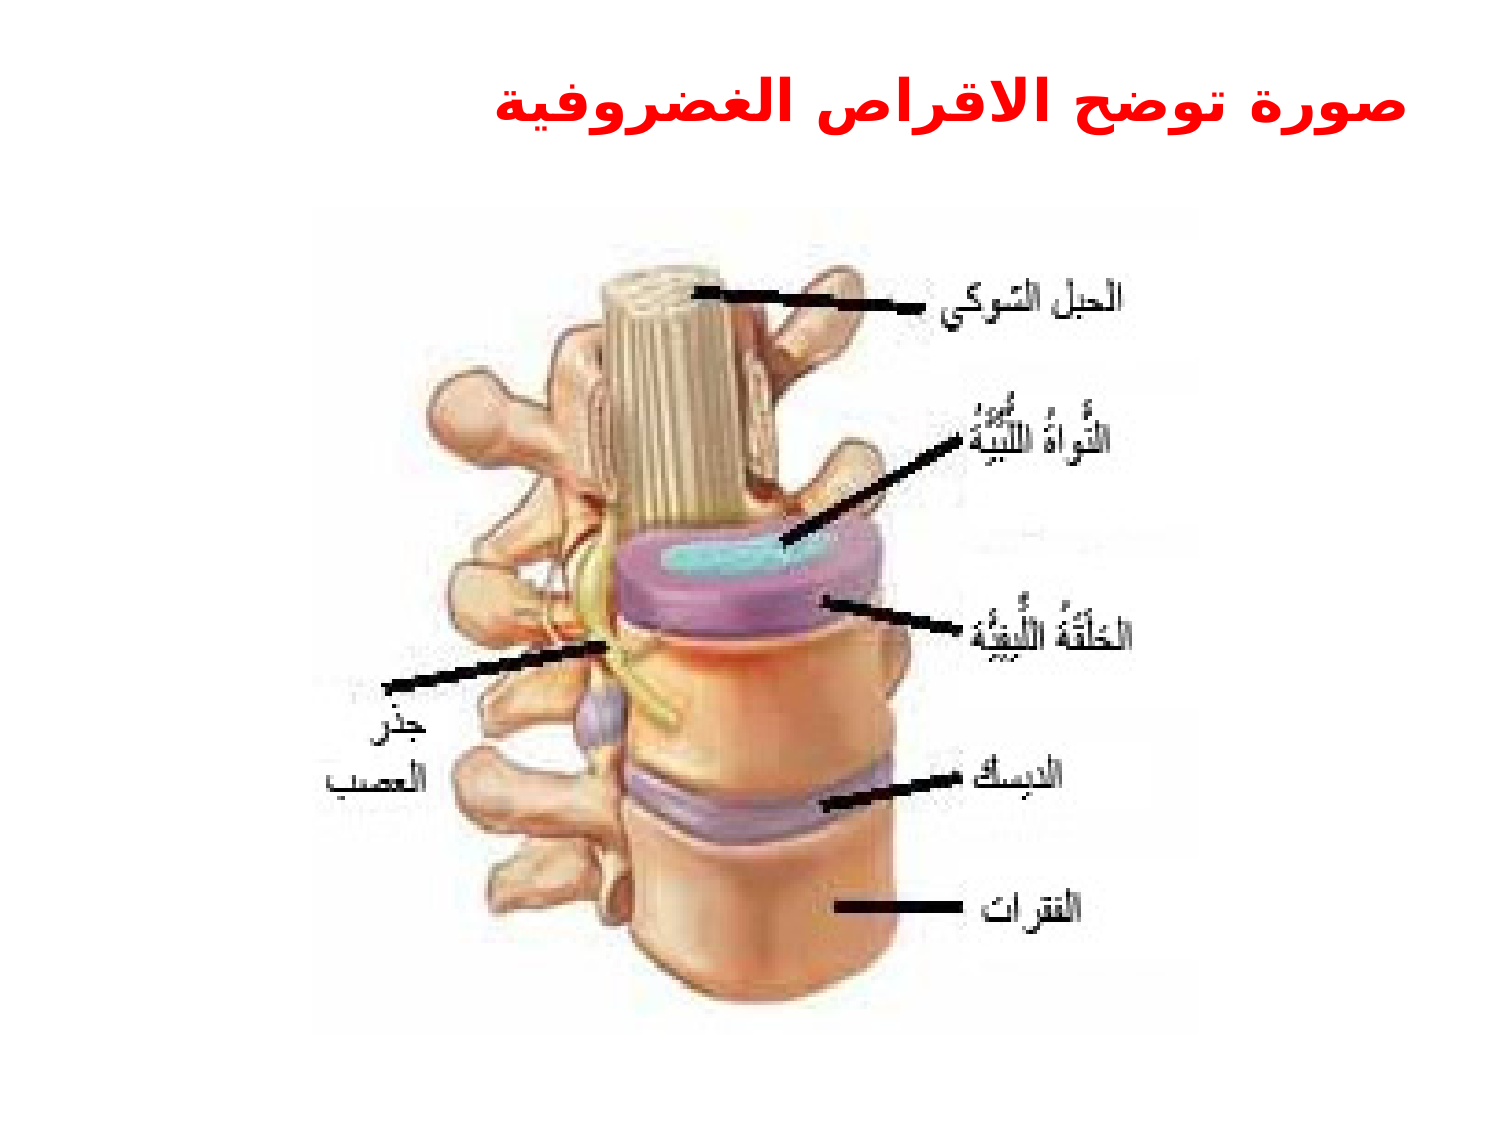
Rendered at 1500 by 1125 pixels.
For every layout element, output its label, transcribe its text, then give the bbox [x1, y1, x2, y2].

title صورة توضح الاقراص الغضروفية [75, 45, 1425, 161]
picture [312, 207, 1199, 1035]
